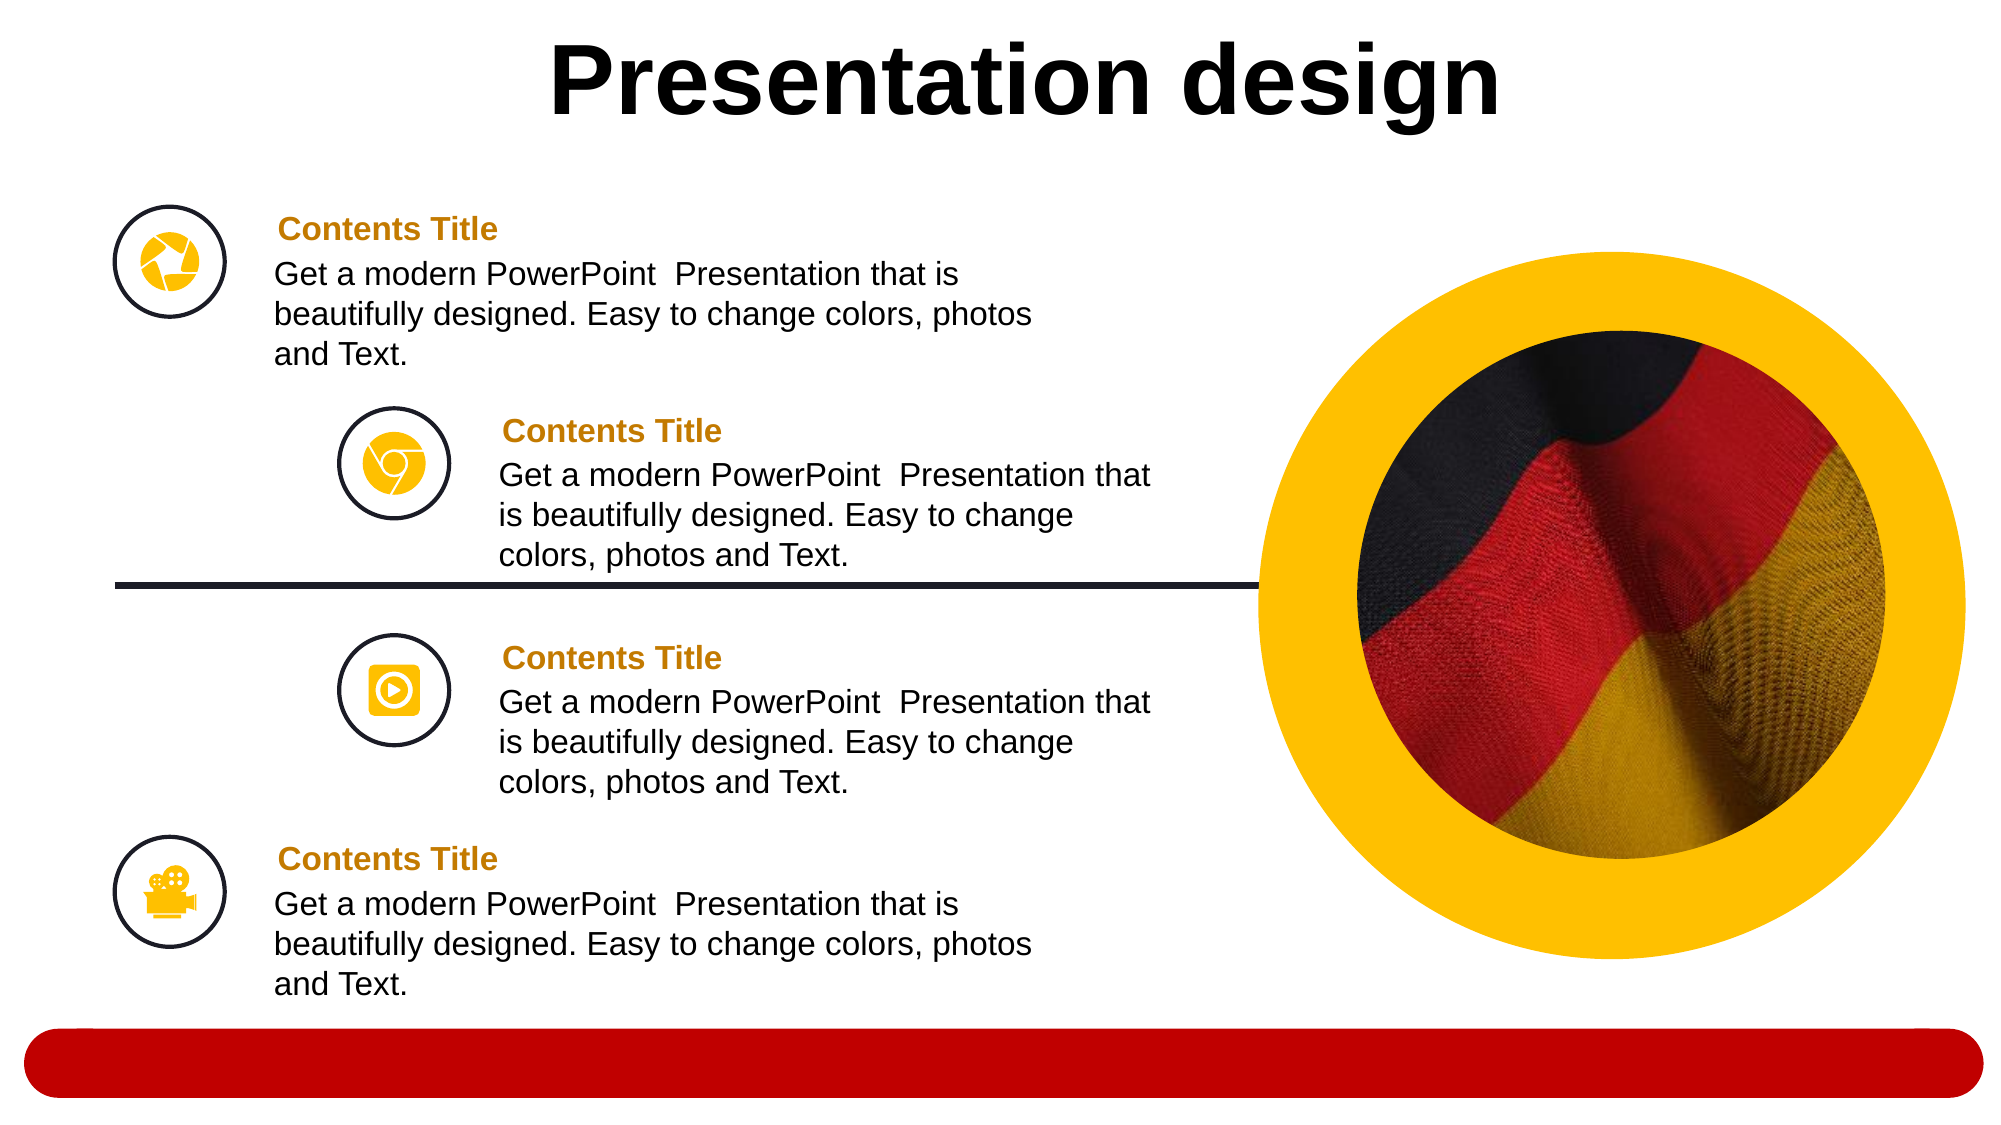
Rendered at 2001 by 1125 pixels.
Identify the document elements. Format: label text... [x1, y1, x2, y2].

text_box [1424, 329, 1887, 860]
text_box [114, 197, 1424, 1014]
title Presentation design [371, 20, 1681, 209]
text_box [1424, 250, 1967, 961]
